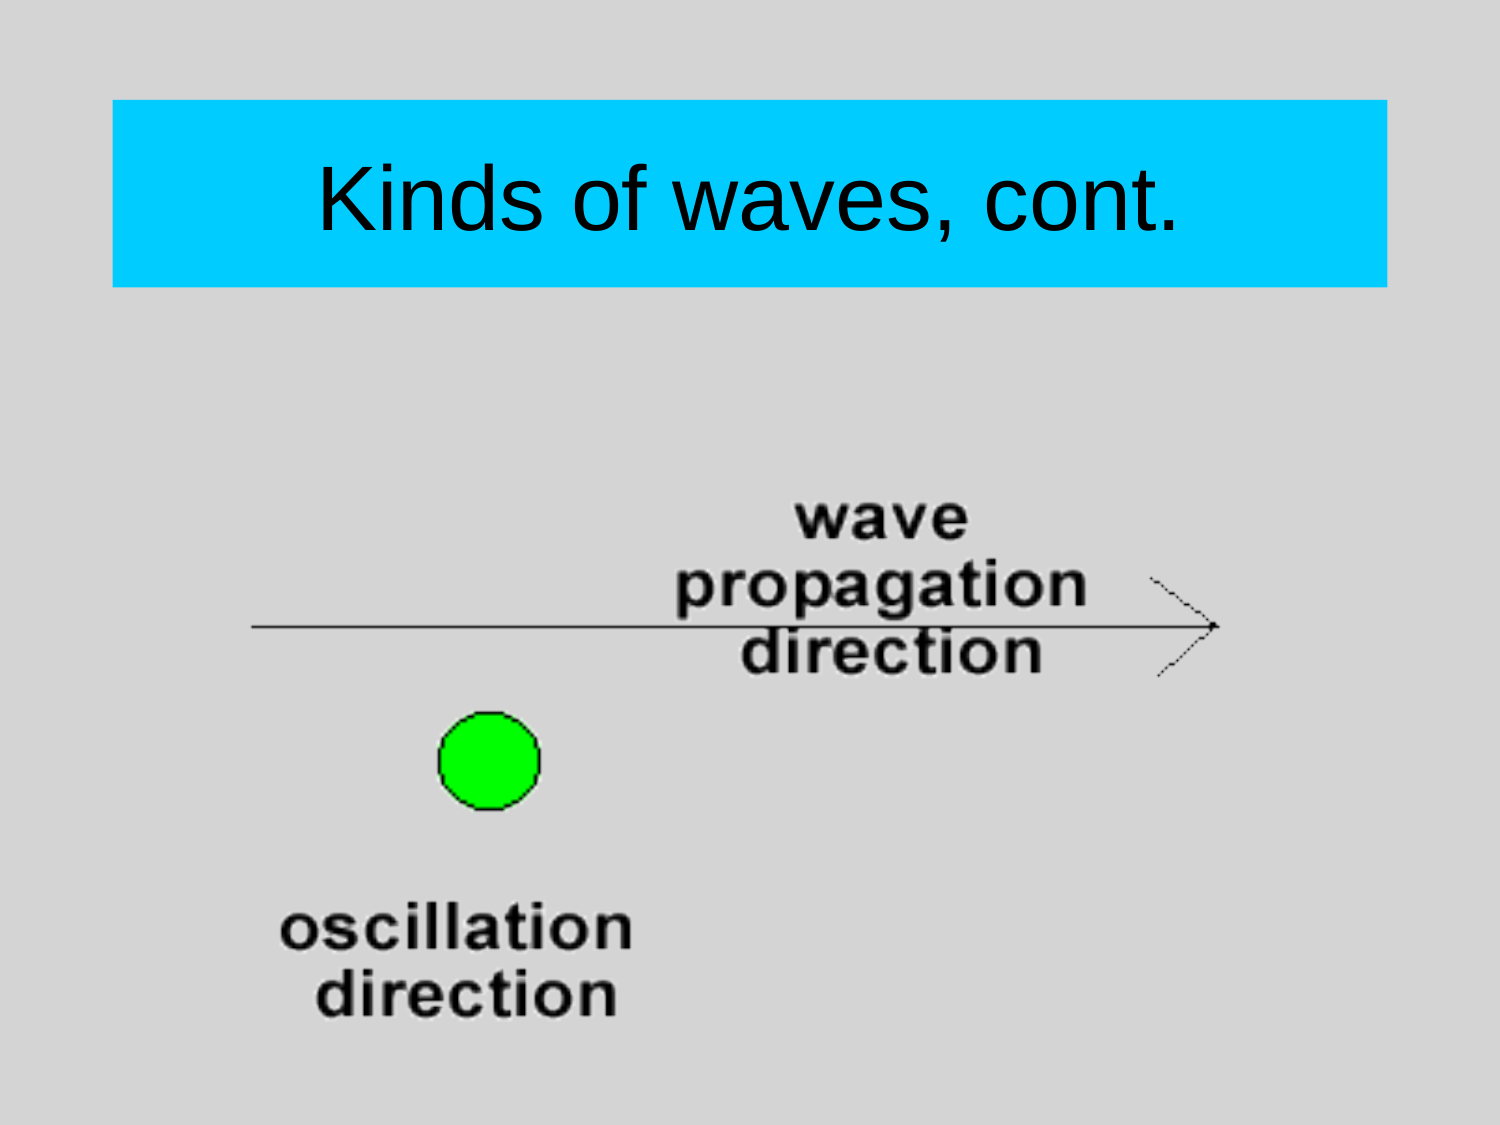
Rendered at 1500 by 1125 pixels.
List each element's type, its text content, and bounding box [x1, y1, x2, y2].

title Kinds of waves, cont. [112, 99, 1388, 288]
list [180, 287, 1301, 1034]
